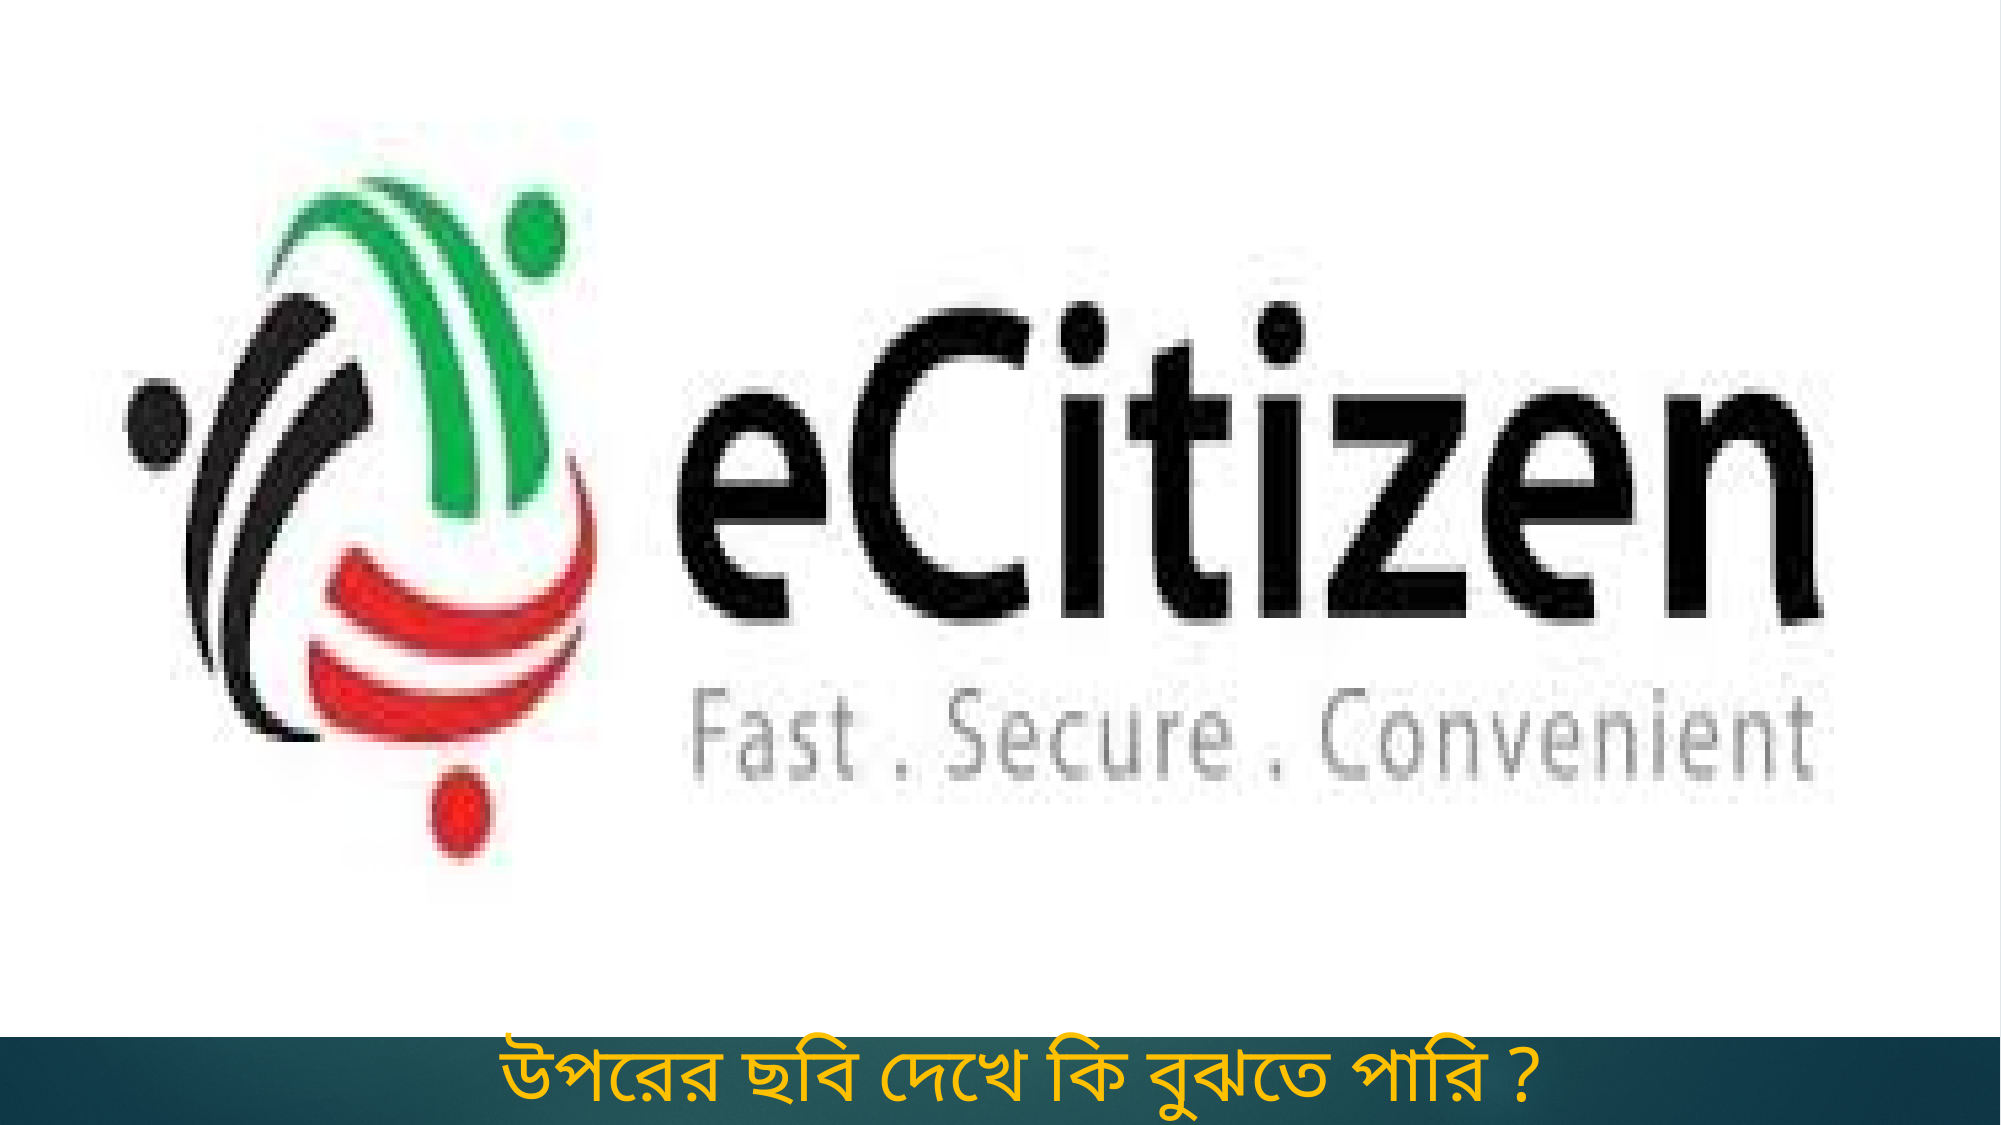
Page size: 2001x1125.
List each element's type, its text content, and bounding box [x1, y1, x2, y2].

picture [0, 0, 2000, 1125]
text_box উপরের ছবি দেখে কি বুঝতে পারি ? [111, 1046, 1930, 1124]
